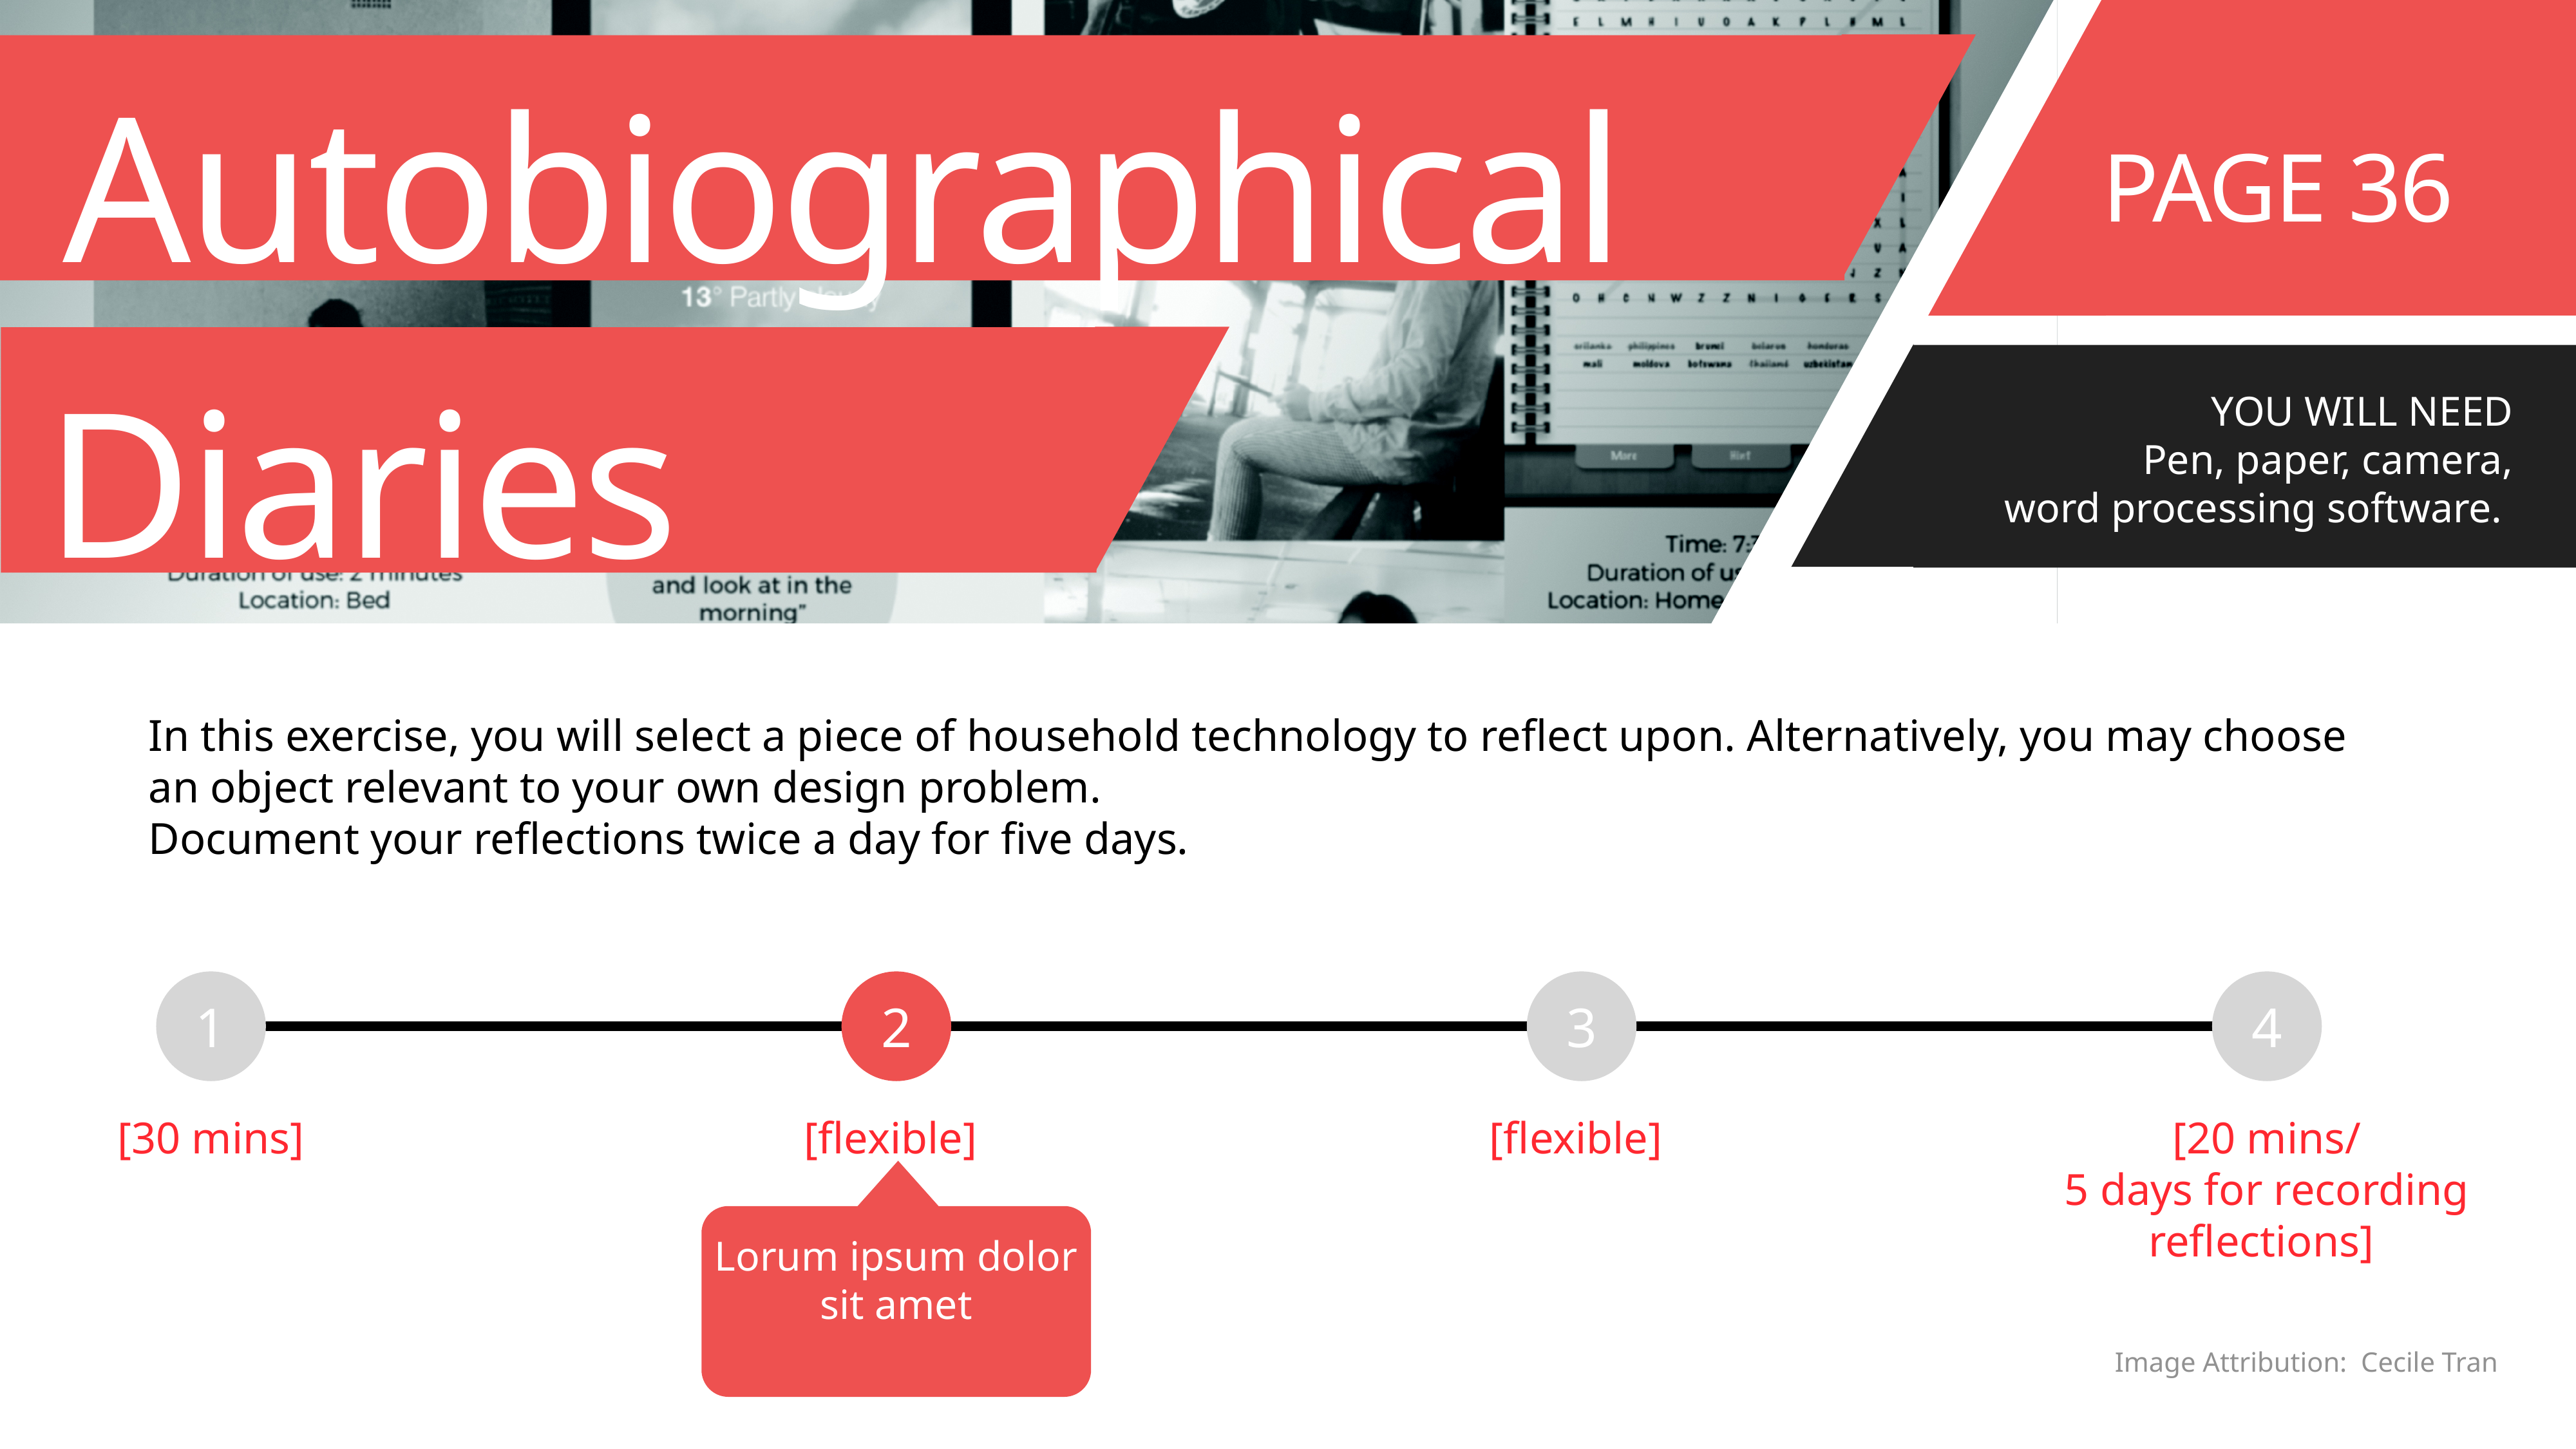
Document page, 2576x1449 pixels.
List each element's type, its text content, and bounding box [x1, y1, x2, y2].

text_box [0, 0, 2576, 1385]
text_box Lorum ipsum dolor sit amet [706, 1385, 1086, 1397]
